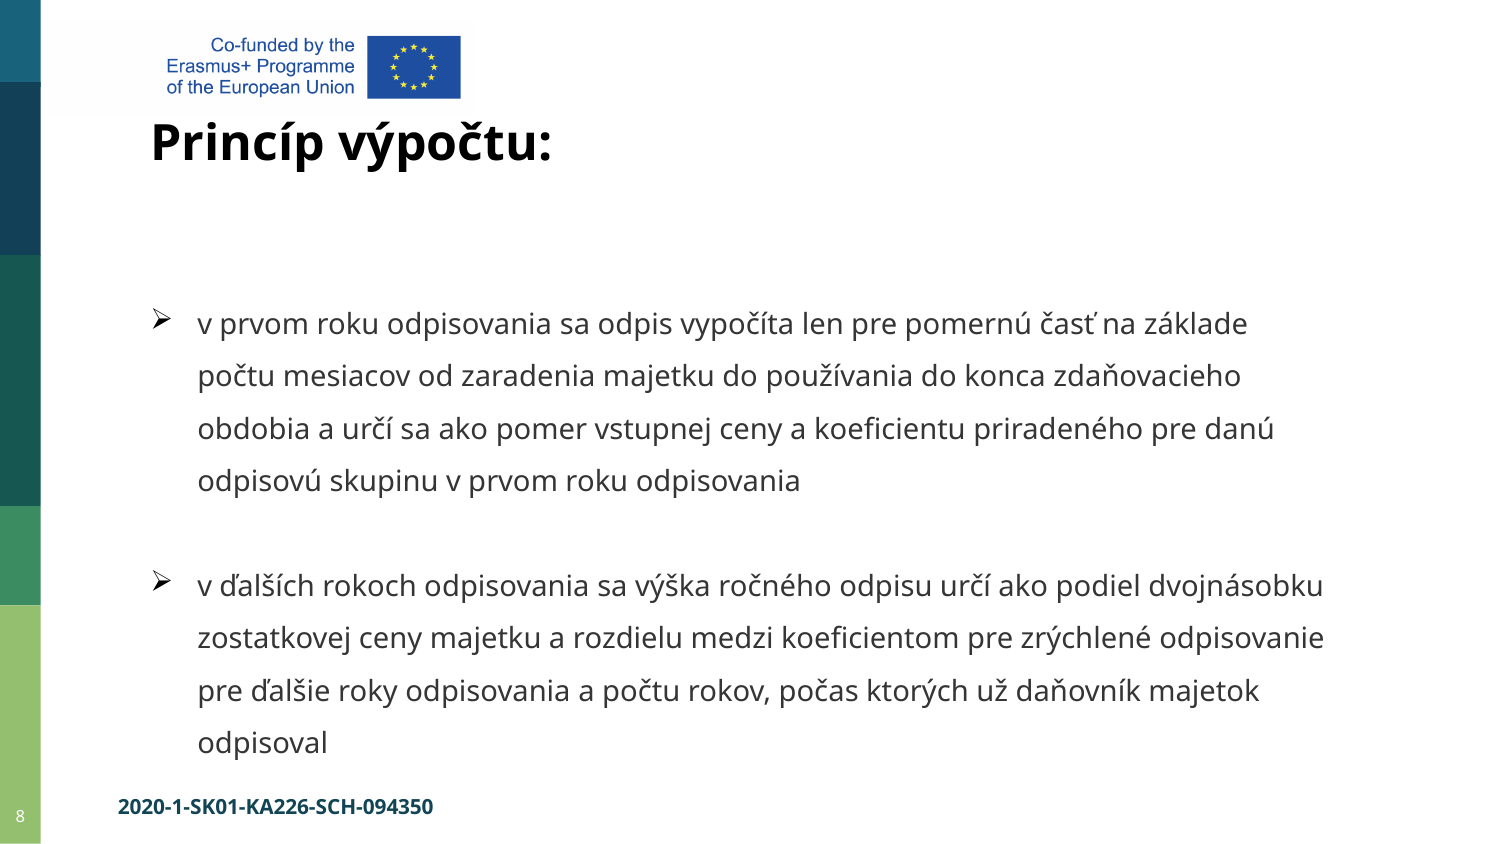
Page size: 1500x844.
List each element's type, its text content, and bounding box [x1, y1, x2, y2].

picture [48, 19, 475, 115]
text_box Princíp výpočtu: [135, 102, 1010, 178]
text_box 2020-1-SK01-KA226-SCH-094350 [0, 771, 581, 841]
text_box v prvom roku odpisovania sa odpis vypočíta len pre pomernú časť na základe počtu mesiacov od zaradenia majetku do používania do konca zdaňovacieho obdobia a určí sa ako pomer vstupnej ceny a koeficientu priradeného pre danú odpisovú skupinu v prvom roku odpisovania v ďalších rokoch odpisovania sa výška ročného odpisu určí ako podiel dvojnásobku zostatkovej ceny majetku a rozdielu medzi koeficientom pre zrýchlené odpisovanie pre ďalšie roky odpisovania a počtu rokov, počas ktorých už daňovník majetok odpisoval [135, 280, 1341, 767]
